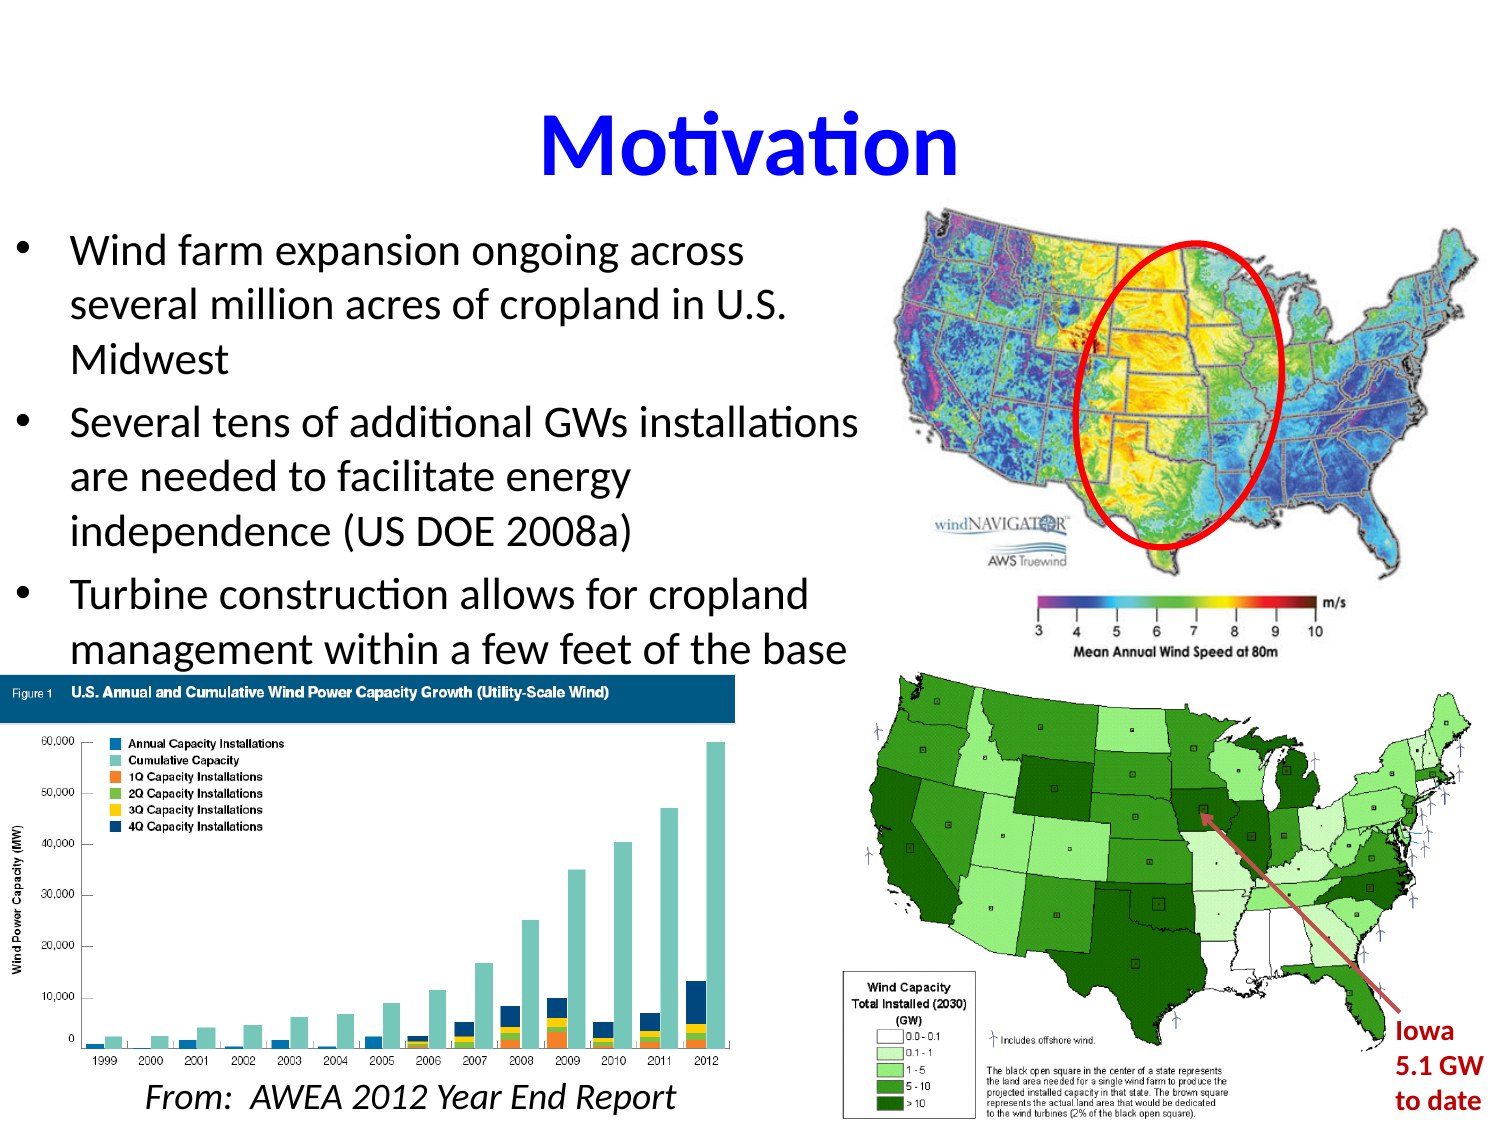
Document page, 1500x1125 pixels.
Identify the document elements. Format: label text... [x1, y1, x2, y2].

picture [246, 687, 262, 697]
picture [269, 687, 280, 697]
picture [581, 687, 585, 697]
picture [187, 687, 194, 694]
text_box From: AWEA 2012 Year End Report [130, 1079, 692, 1125]
picture [538, 690, 551, 697]
picture [0, 724, 735, 1070]
picture [422, 688, 428, 697]
picture [328, 690, 351, 697]
picture [115, 690, 129, 697]
picture [309, 687, 324, 697]
list Wind farm expansion ongoing across several million acres of cropland in U.S. Midwest Several tens of additional GWs installations are needed to facilitate energy independence (US DOE 2008a) Turbine construction allows for cropland management within a few feet of the base of the turbines (USCUSA 2010) [0, 212, 869, 750]
picture [198, 690, 217, 697]
picture [357, 687, 365, 697]
picture [478, 687, 491, 697]
picture [174, 687, 180, 697]
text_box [1199, 812, 1401, 1013]
picture [284, 687, 303, 697]
picture [132, 690, 138, 697]
picture [812, 199, 1500, 1125]
picture [528, 687, 535, 697]
picture [372, 690, 391, 700]
picture [571, 687, 581, 697]
picture [411, 690, 416, 700]
picture [588, 687, 606, 697]
picture [558, 690, 564, 697]
picture [515, 690, 519, 700]
picture [86, 691, 93, 697]
picture [103, 687, 112, 697]
picture [455, 687, 471, 697]
picture [232, 690, 238, 697]
picture [503, 687, 507, 697]
picture [157, 690, 171, 697]
title Motivation [75, 45, 1425, 212]
